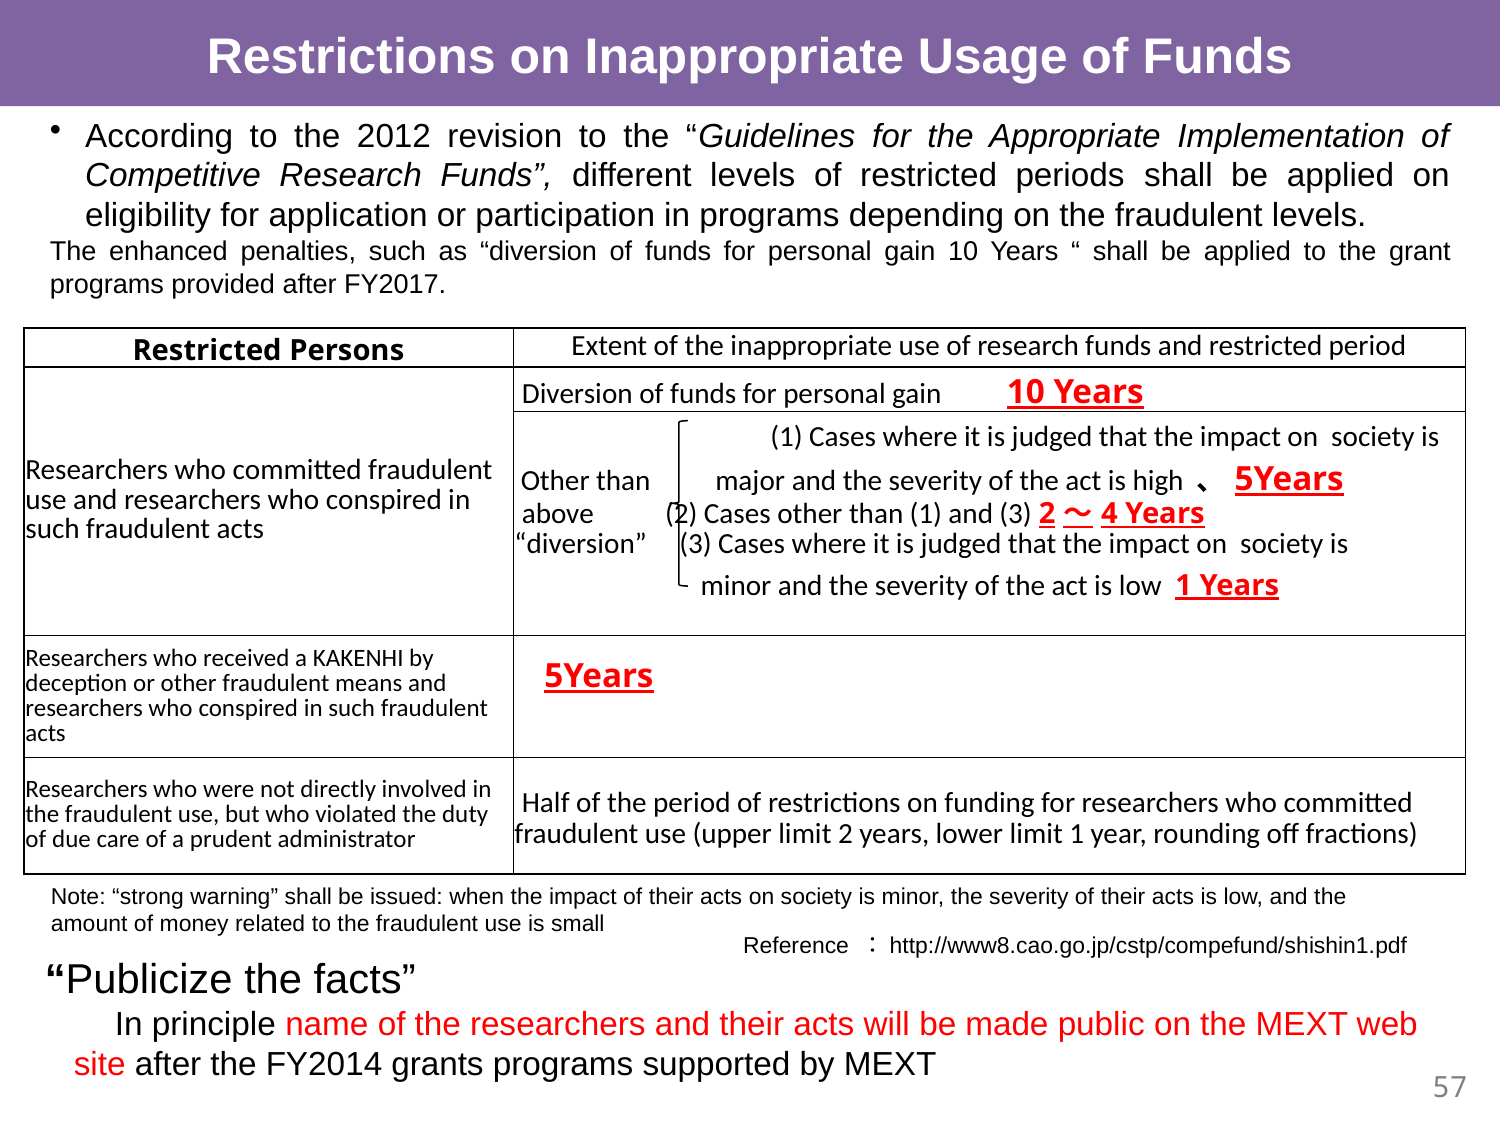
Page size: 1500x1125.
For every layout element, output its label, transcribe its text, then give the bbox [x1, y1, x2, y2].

table_cell Researchers who committed fraudulent use and researchers who conspired in such fraudulent acts [25, 368, 513, 635]
table_header Restricted Persons [25, 329, 513, 366]
text_box According to the 2012 revision to the “Guidelines for the Appropriate Implementation of Competitive Research Funds”, different levels of restricted periods shall be applied on eligibility for application or participation in programs depending on the fraudulent levels. The enhanced penalties, such as “diversion of funds for personal gain 10 Years “ shall be applied to the grant programs provided after FY2017. [34, 107, 1466, 306]
text_box [669, 419, 688, 587]
table_cell 5Years [514, 636, 1465, 757]
slide_number 57 [1417, 1062, 1500, 1114]
text_box “Publicize the facts” [29, 944, 670, 1010]
table_cell Researchers who received a KAKENHI by deception or other fraudulent means and researchers who conspired in such fraudulent acts [25, 636, 513, 757]
text_box Restrictions on Inappropriate Usage of Funds [0, 0, 1500, 107]
table_cell Diversion of funds for personal gain 10 Years [514, 368, 1465, 411]
table_cell Researchers who were not directly involved in the fraudulent use, but who violated the duty of due care of a prudent administrator [25, 758, 513, 873]
table_header Extent of the inappropriate use of research funds and restricted period [514, 329, 1465, 366]
table_cell above (2) Cases other than (1) and (3) 2～4 Years “diversion” (3) Cases where it is judged that the impact on society is minor and the severity of the act is low 1 Years [514, 488, 1465, 594]
table_cell (1) Cases where it is judged that the impact on society is Other than major and the severity of the act is high 、5Years [514, 412, 1465, 488]
text_box Reference ：http://www8.cao.go.jp/cstp/compefund/shishin1.pdf [728, 923, 1475, 966]
text_box Note: “strong warning” shall be issued: when the impact of their acts on society is minor, the severity of their acts is low, and the amount of money related to the fraudulent use is small [35, 875, 1421, 944]
text_box In principle name of the researchers and their acts will be made public on the MEXT web site after the FY2014 grants programs supported by MEXT [58, 995, 1442, 1090]
table_cell Half of the period of restrictions on funding for researchers who committed fraudulent use (upper limit 2 years, lower limit 1 year, rounding off fractions) [514, 758, 1465, 873]
table_cell [514, 594, 1465, 635]
